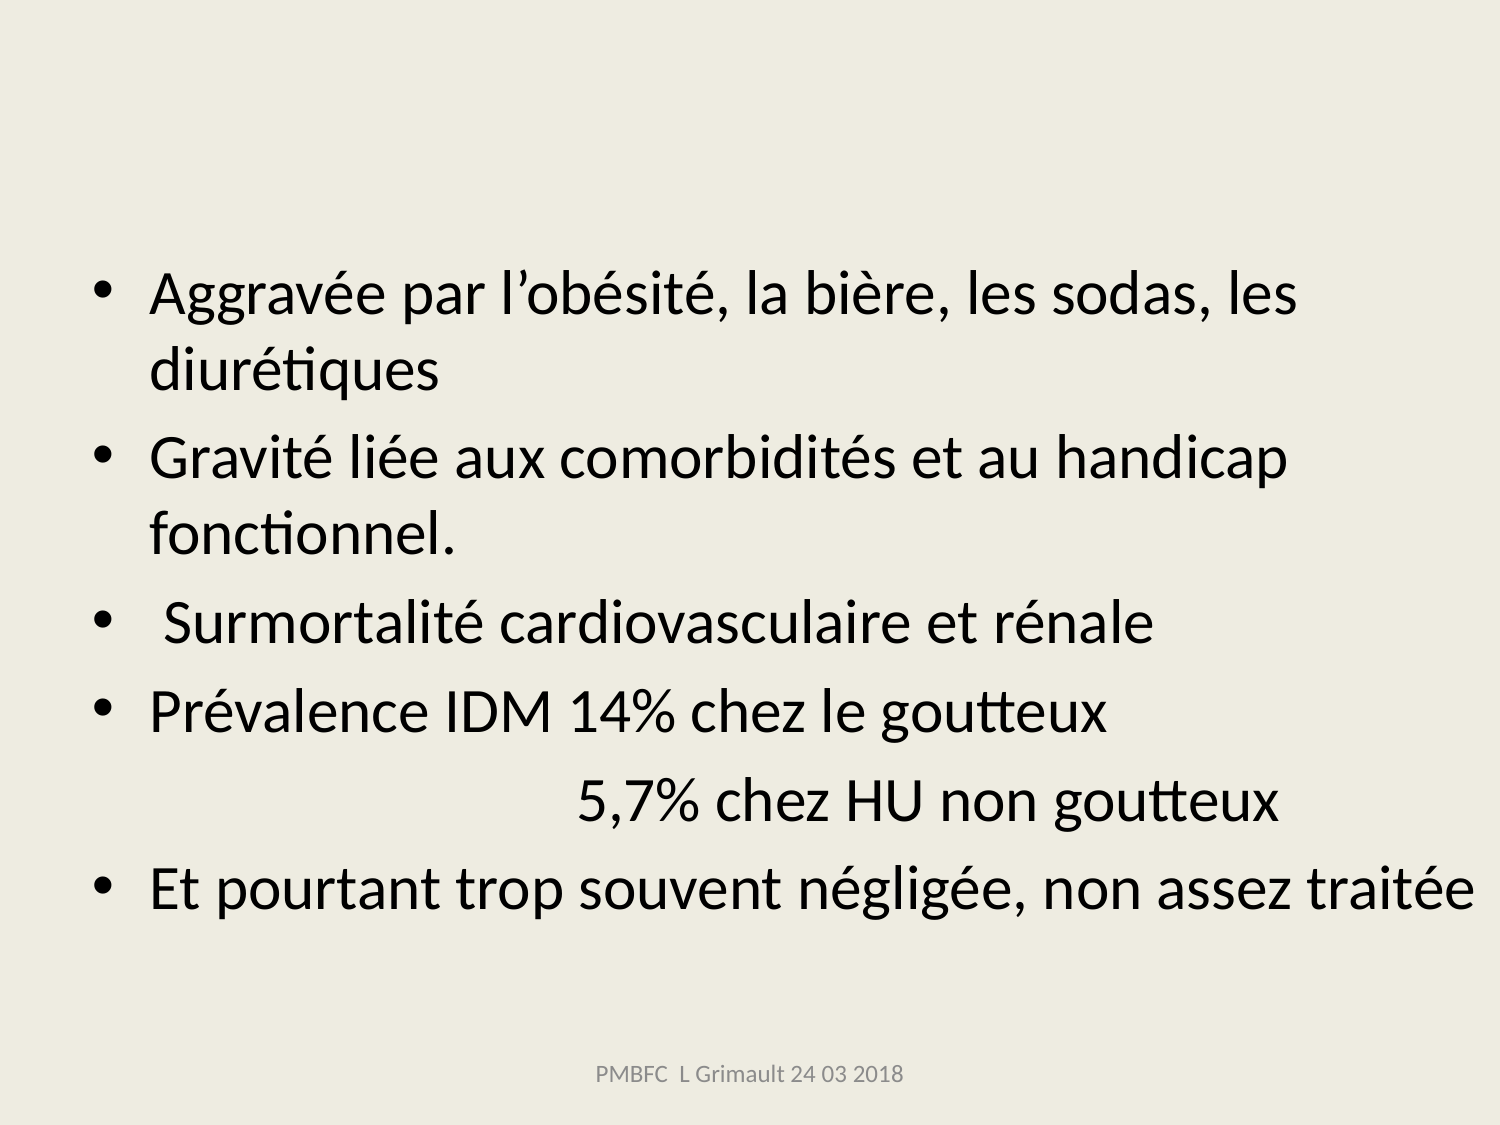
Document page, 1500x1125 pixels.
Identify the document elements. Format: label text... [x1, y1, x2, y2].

list Aggravée par l’obésité, la bière, les sodas, les diurétiques Gravité liée aux comorbidités et au handicap fonctionnel. Surmortalité cardiovasculaire et rénale Prévalence IDM 14% chez le goutteux 5,7% chez HU non goutteux Et pourtant trop souvent négligée, non assez traitée [76, 243, 1500, 965]
footer PMBFC L Grimault 24 03 2018 [512, 1042, 988, 1103]
